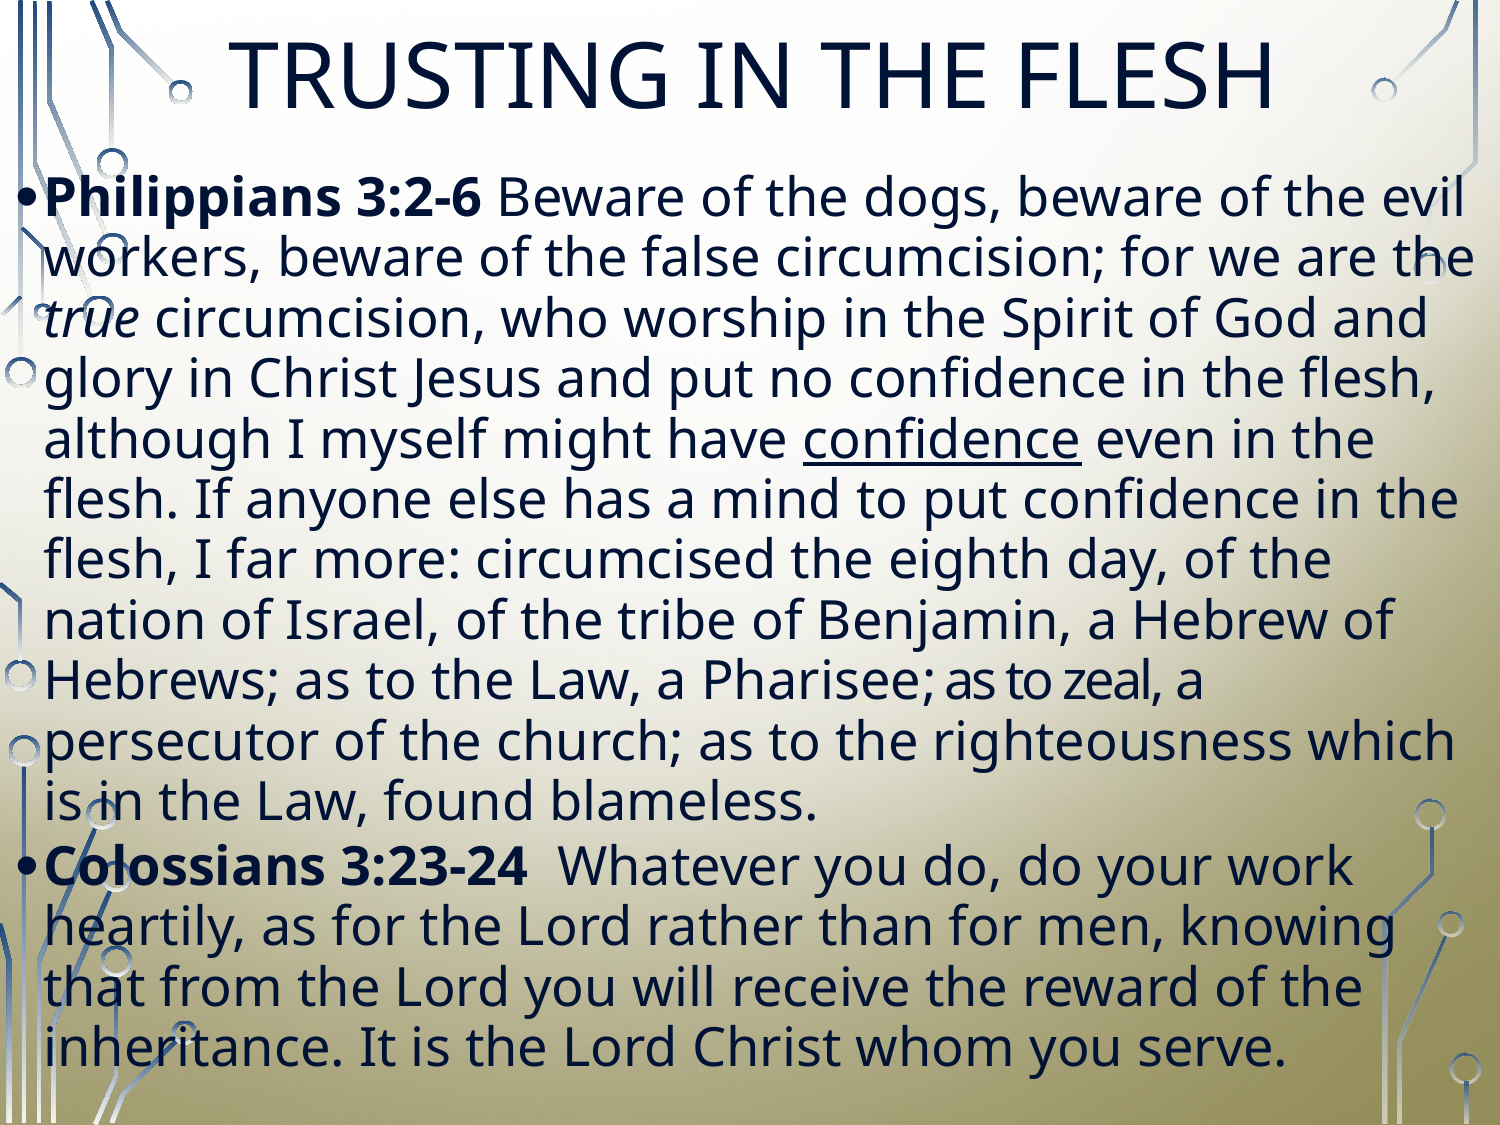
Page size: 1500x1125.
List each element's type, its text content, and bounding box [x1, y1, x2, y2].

title TRUSTING IN THE FLESH [40, 0, 1469, 159]
list Philippians 3:2-6 Beware of the dogs, beware of the evil workers, beware of the false circumcision; for we are the true circumcision, who worship in the Spirit of God and glory in Christ Jesus and put no confidence in the flesh, although I myself might have confidence even in the flesh. If anyone else has a mind to put confidence in the flesh, I far more: circumcised the eighth day, of the nation of Israel, of the tribe of Benjamin, a Hebrew of Hebrews; as to the Law, a Pharisee; as to zeal, a persecutor of the church; as to the righteousness which is in the Law, found blameless. Colossians 3:23-24 Whatever you do, do your work heartily, as for the Lord rather than for men, knowing that from the Lord you will receive the reward of the inheritance. It is the Lord Christ whom you serve. [0, 160, 1500, 1125]
